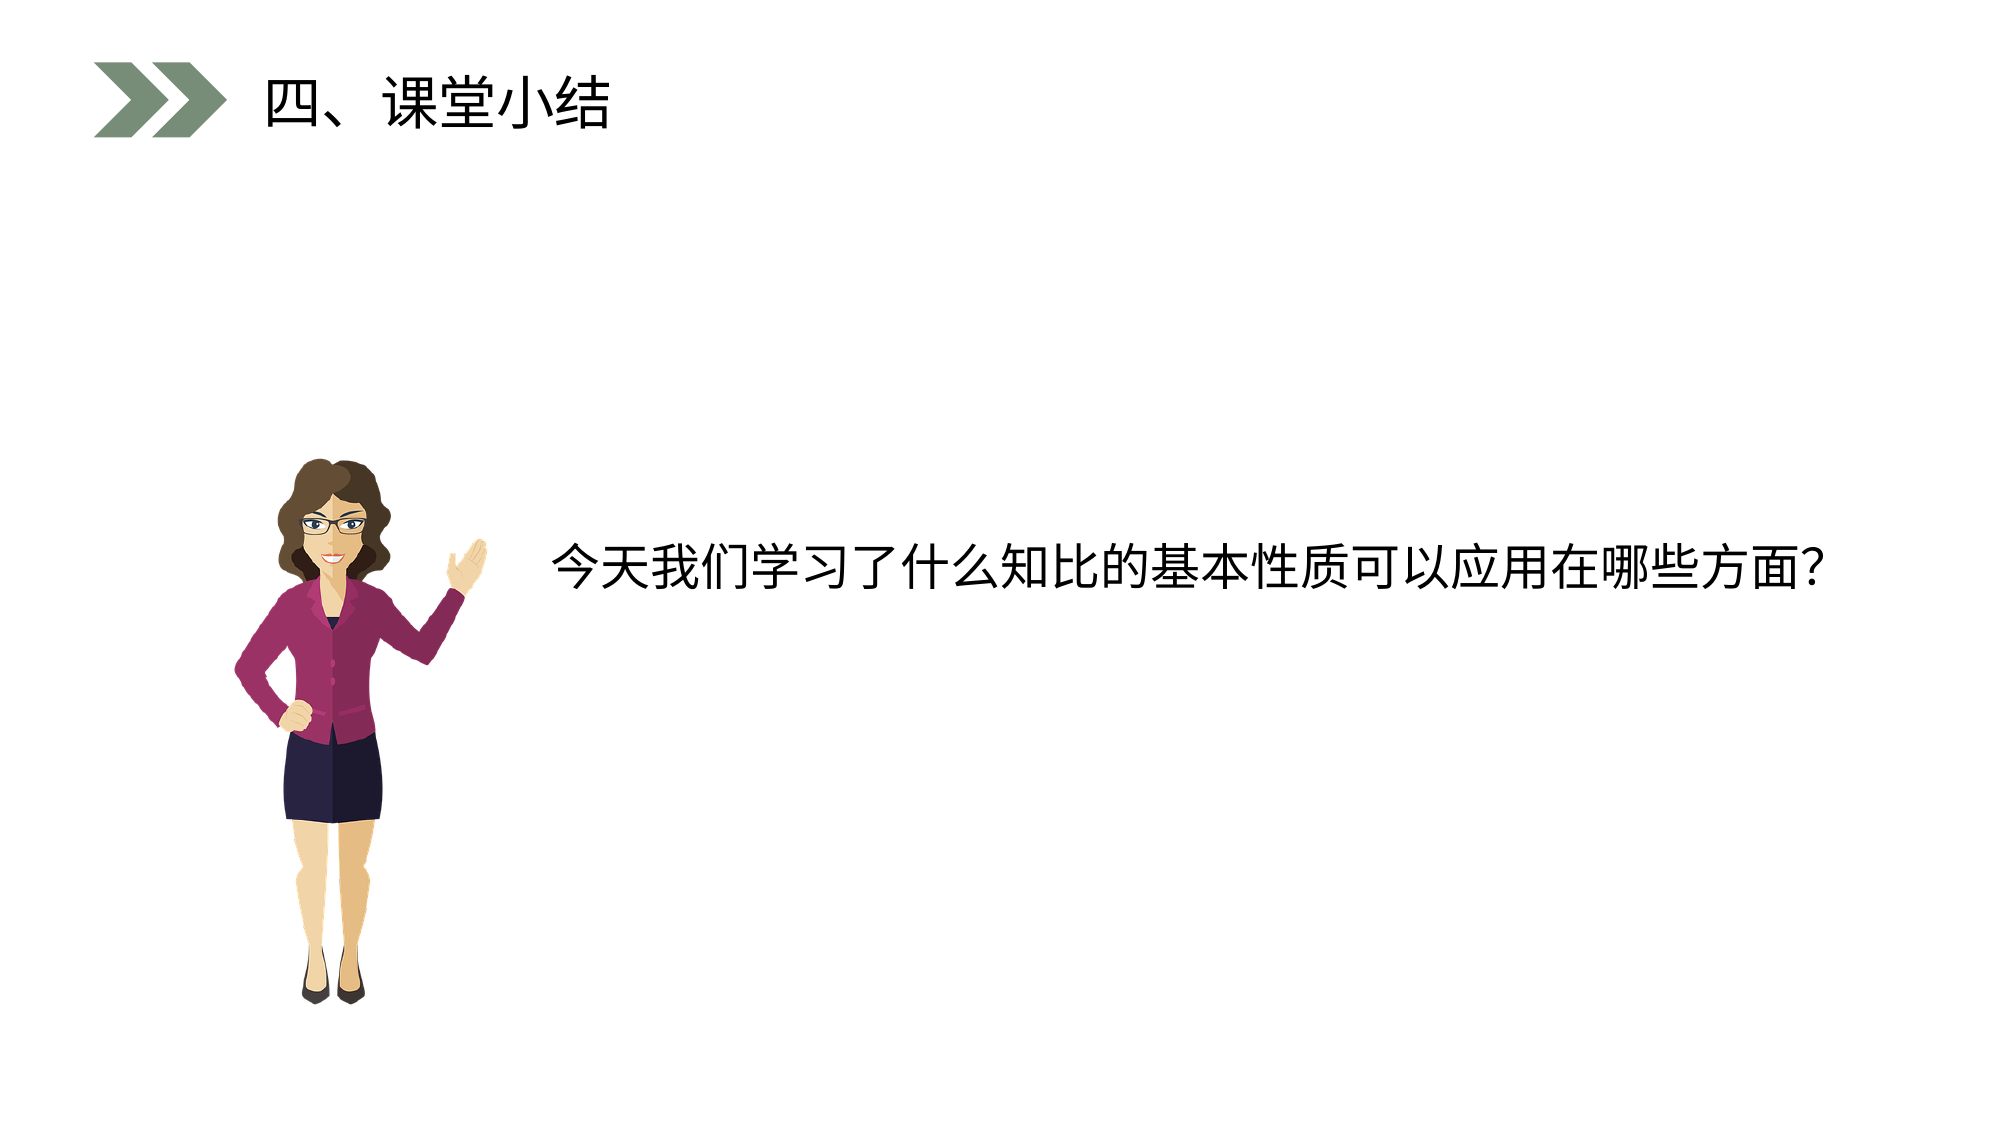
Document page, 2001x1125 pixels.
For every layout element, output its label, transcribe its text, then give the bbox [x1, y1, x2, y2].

text_box 四、课堂小结 [248, 66, 1088, 137]
picture [108, 376, 562, 1023]
text_box 今天我们学习了什么知比的基本性质可以应用在哪些方面？ [562, 528, 1972, 603]
